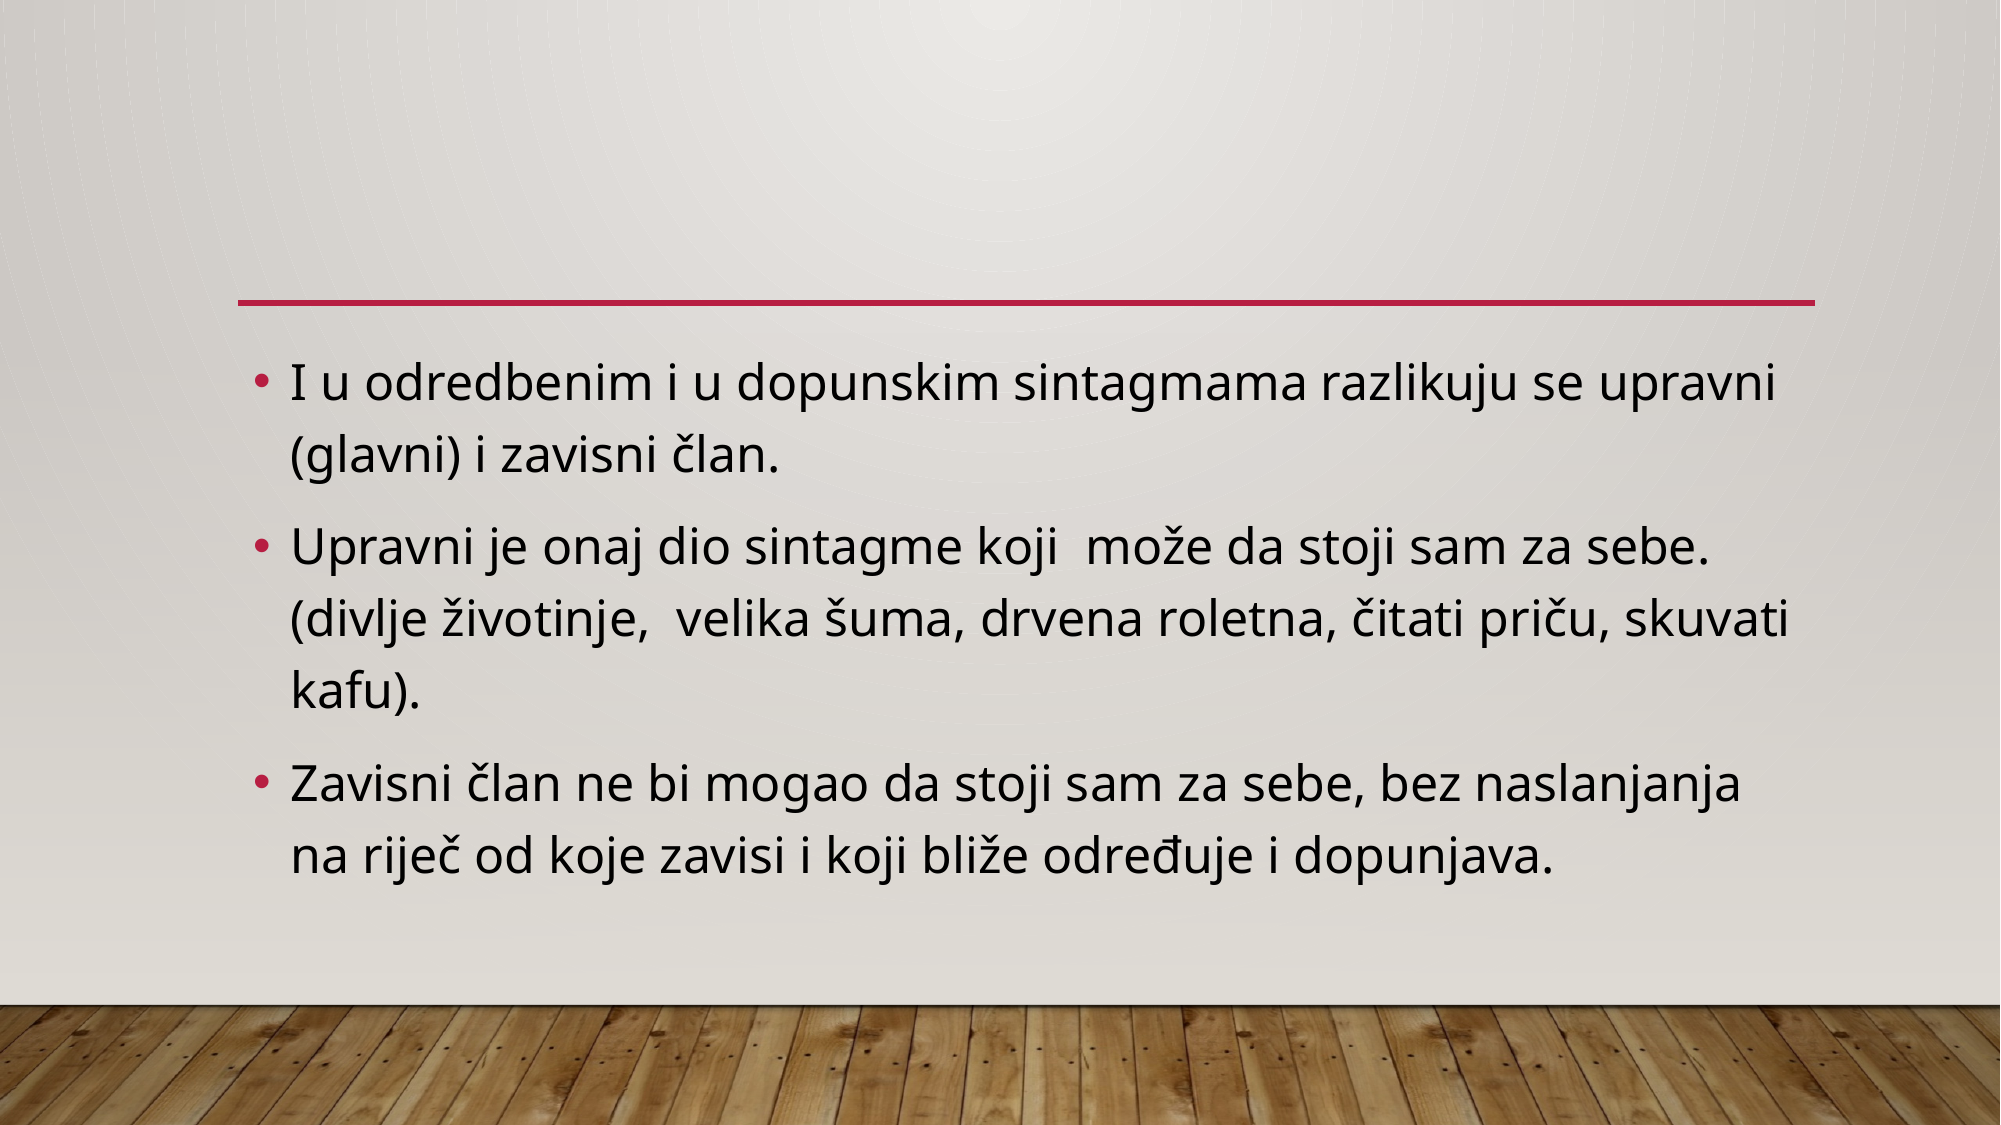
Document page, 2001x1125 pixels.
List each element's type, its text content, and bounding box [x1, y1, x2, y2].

list I u odredbenim i u dopunskim sintagmama razlikuju se upravni (glavni) i zavisni član. Upravni je onaj dio sintagme koji može da stoji sam za sebe. (divlje životinje, velika šuma, drvena roletna, čitati priču, skuvati kafu). Zavisni član ne bi mogao da stoji sam za sebe, bez naslanjanja na riječ od koje zavisi i koji bliže određuje i dopunjava. [238, 330, 1814, 897]
picture [0, 1005, 2000, 1125]
